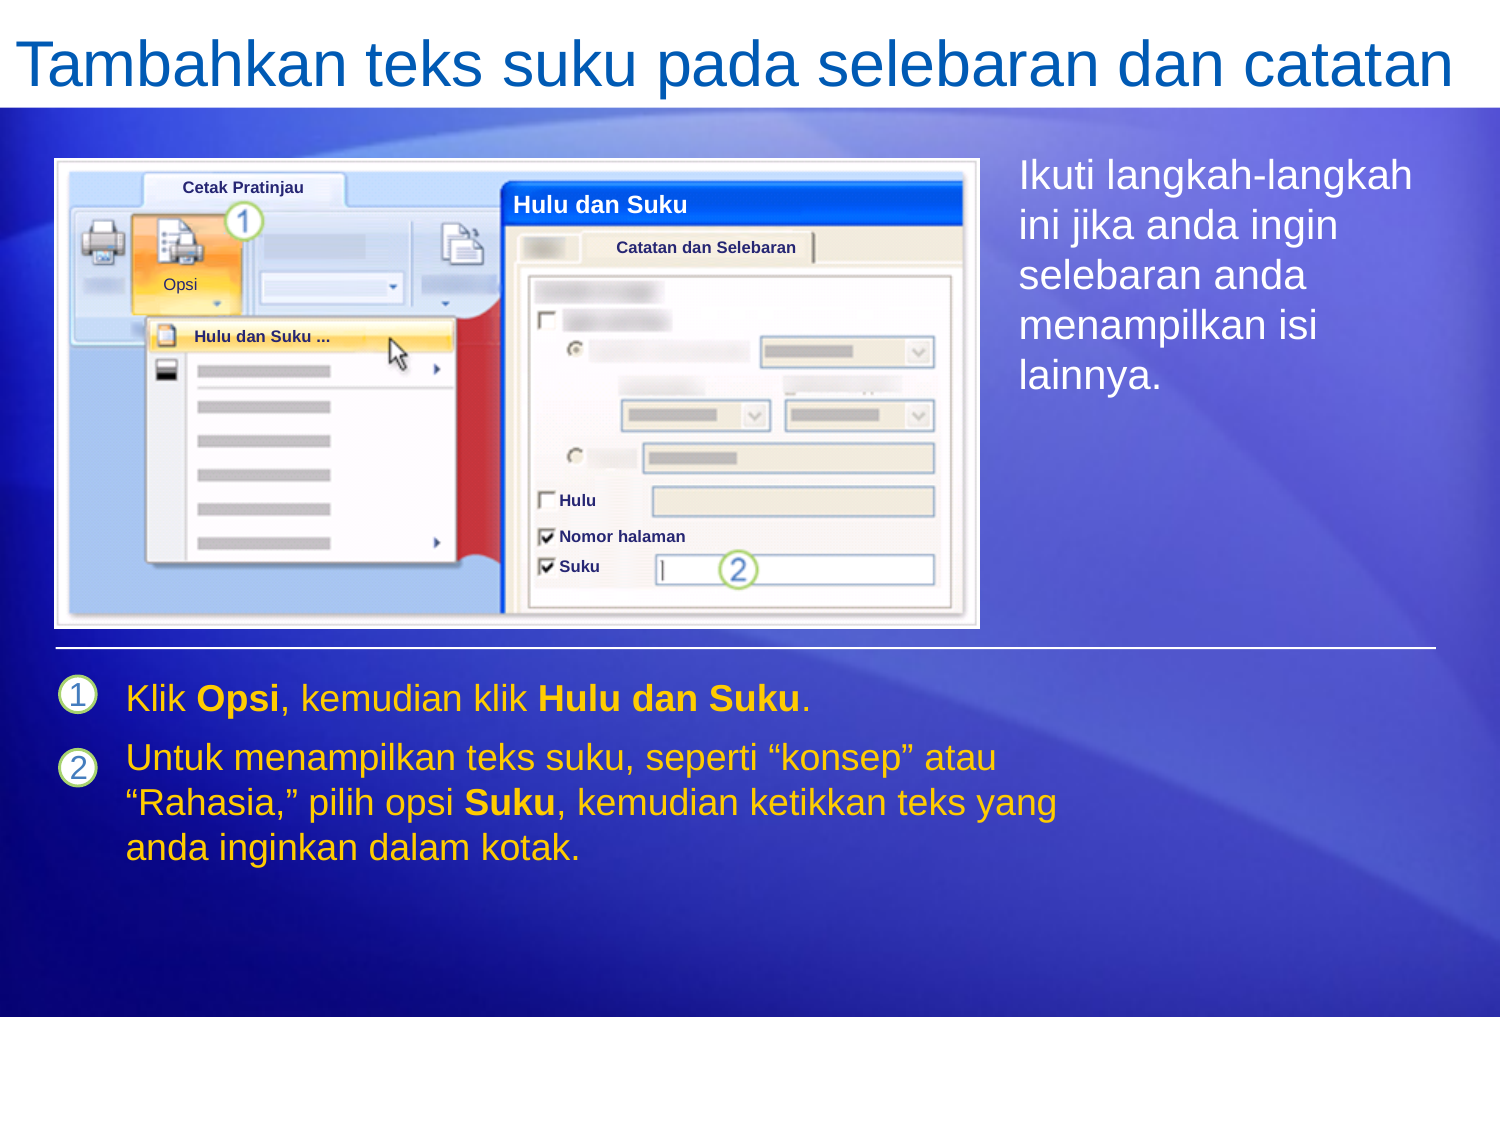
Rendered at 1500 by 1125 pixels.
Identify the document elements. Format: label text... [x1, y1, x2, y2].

picture [0, 112, 1500, 1017]
title Tambahkan teks suku pada selebaran dan catatan [0, 10, 1500, 112]
text_box Klik Opsi, kemudian klik Hulu dan Suku. Untuk menampilkan teks suku, seperti “konsep” atau “Rahasia,” pilih opsi Suku, kemudian ketikkan teks yang anda inginkan dalam kotak. [110, 666, 1086, 876]
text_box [55, 668, 101, 719]
text_box Ikuti langkah-langkah ini jika anda ingin selebaran anda menampilkan isi lainnya. [1003, 140, 1454, 594]
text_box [55, 742, 101, 793]
